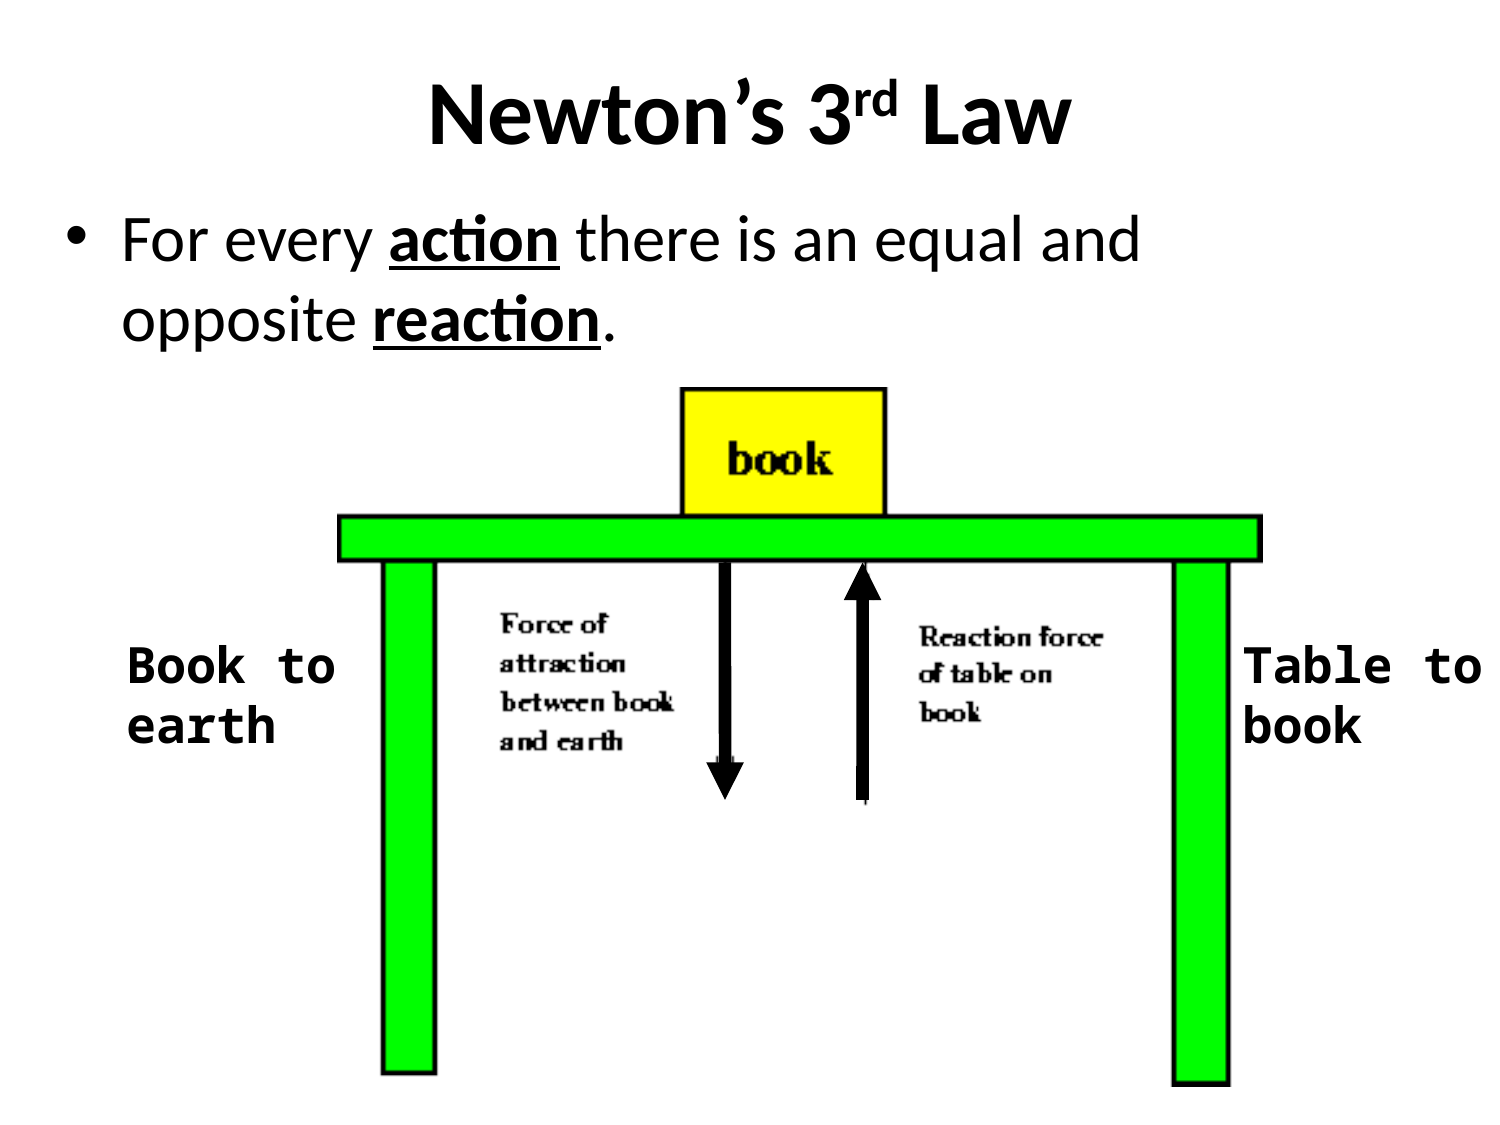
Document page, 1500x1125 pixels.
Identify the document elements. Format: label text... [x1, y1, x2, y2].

text_box [332, 301, 374, 361]
text_box Newton’s 3rd Law [74, 45, 1425, 233]
text_box For every action there is an equal and opposite reaction. [49, 187, 1400, 930]
picture [337, 387, 1263, 1087]
text_box Book to earth [111, 626, 332, 761]
text_box Table to book [1266, 626, 1498, 761]
